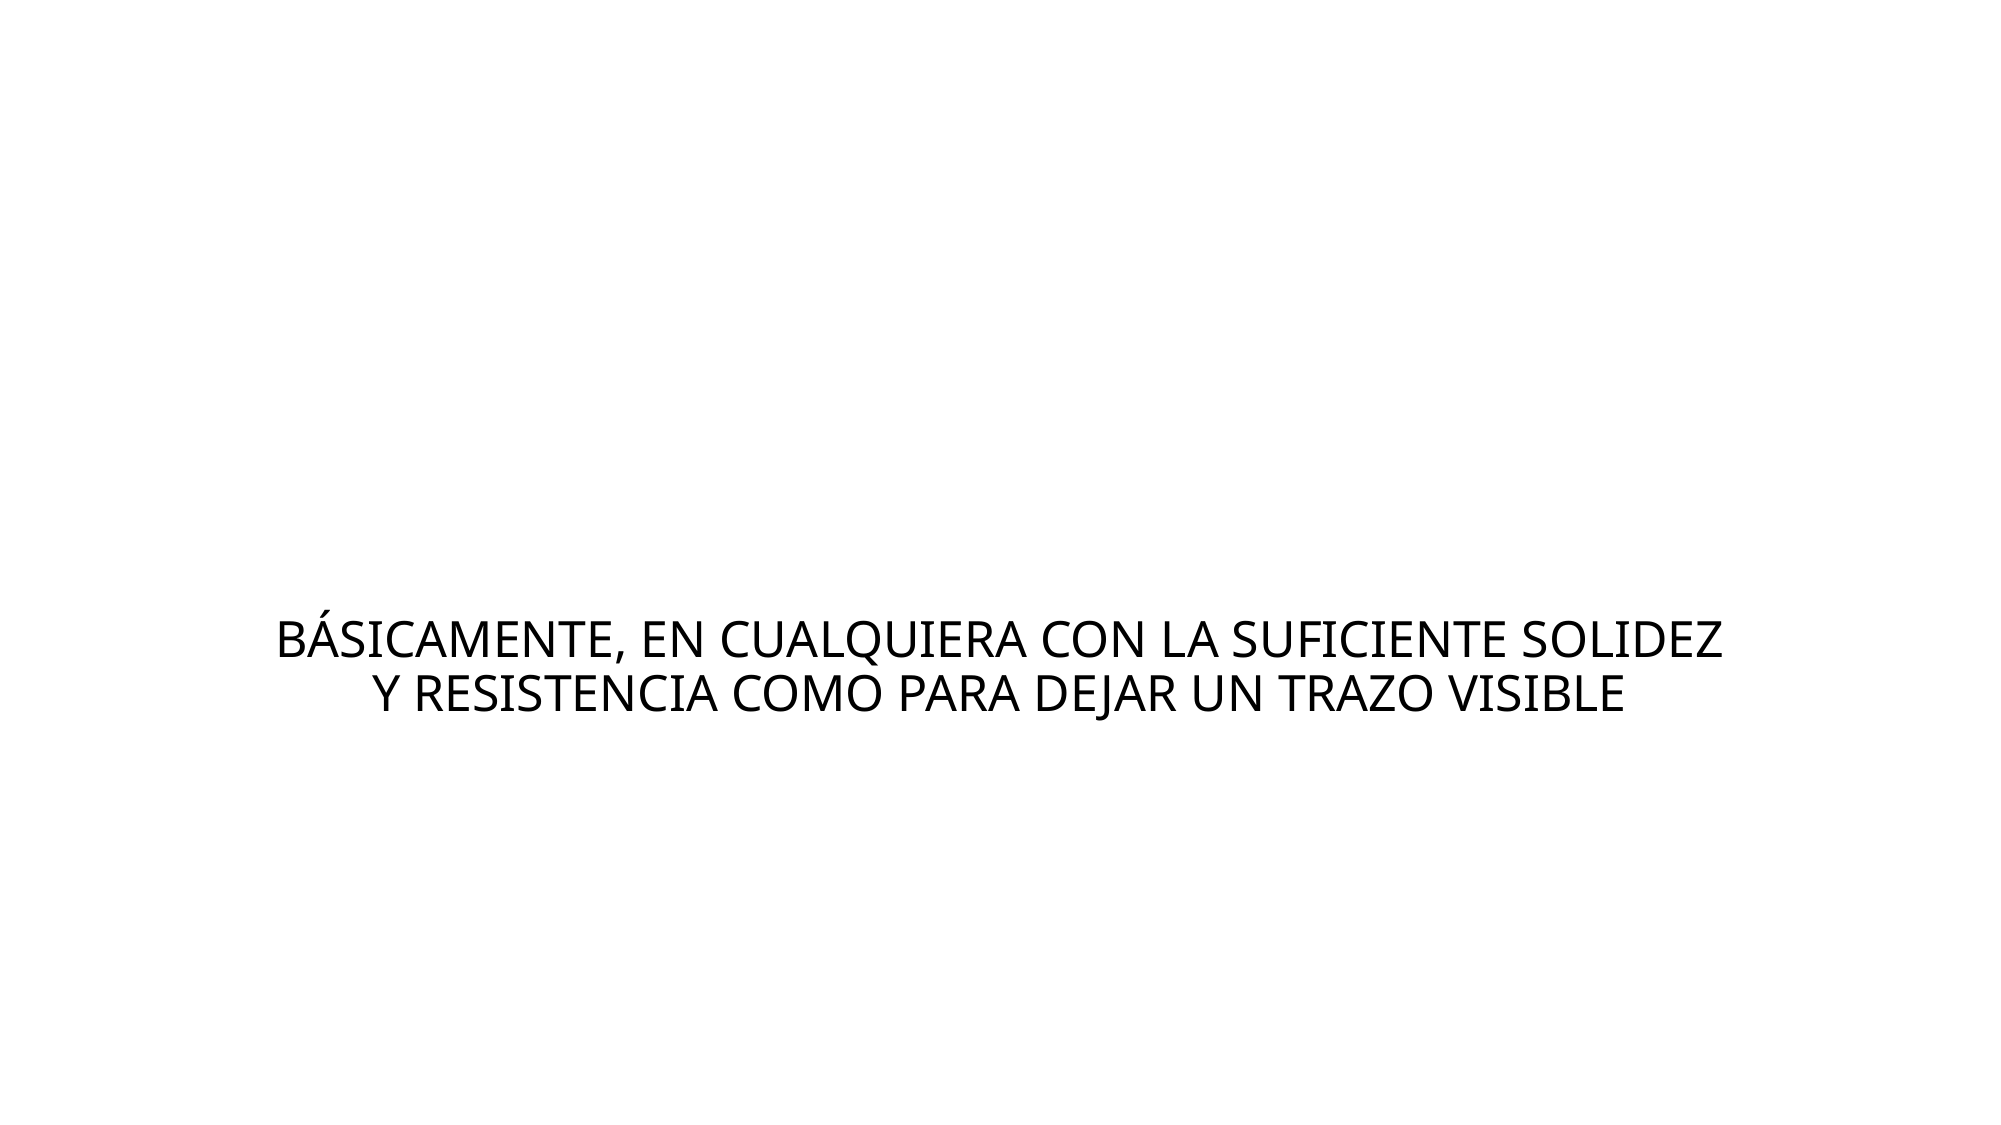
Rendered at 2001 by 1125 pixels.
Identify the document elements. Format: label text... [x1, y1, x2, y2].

title BÁSICAMENTE, EN CUALQUIERA CON LA SUFICIENTE SOLIDEZ Y RESISTENCIA COMO PARA DEJAR UN TRAZO VISIBLE [249, 338, 1750, 730]
